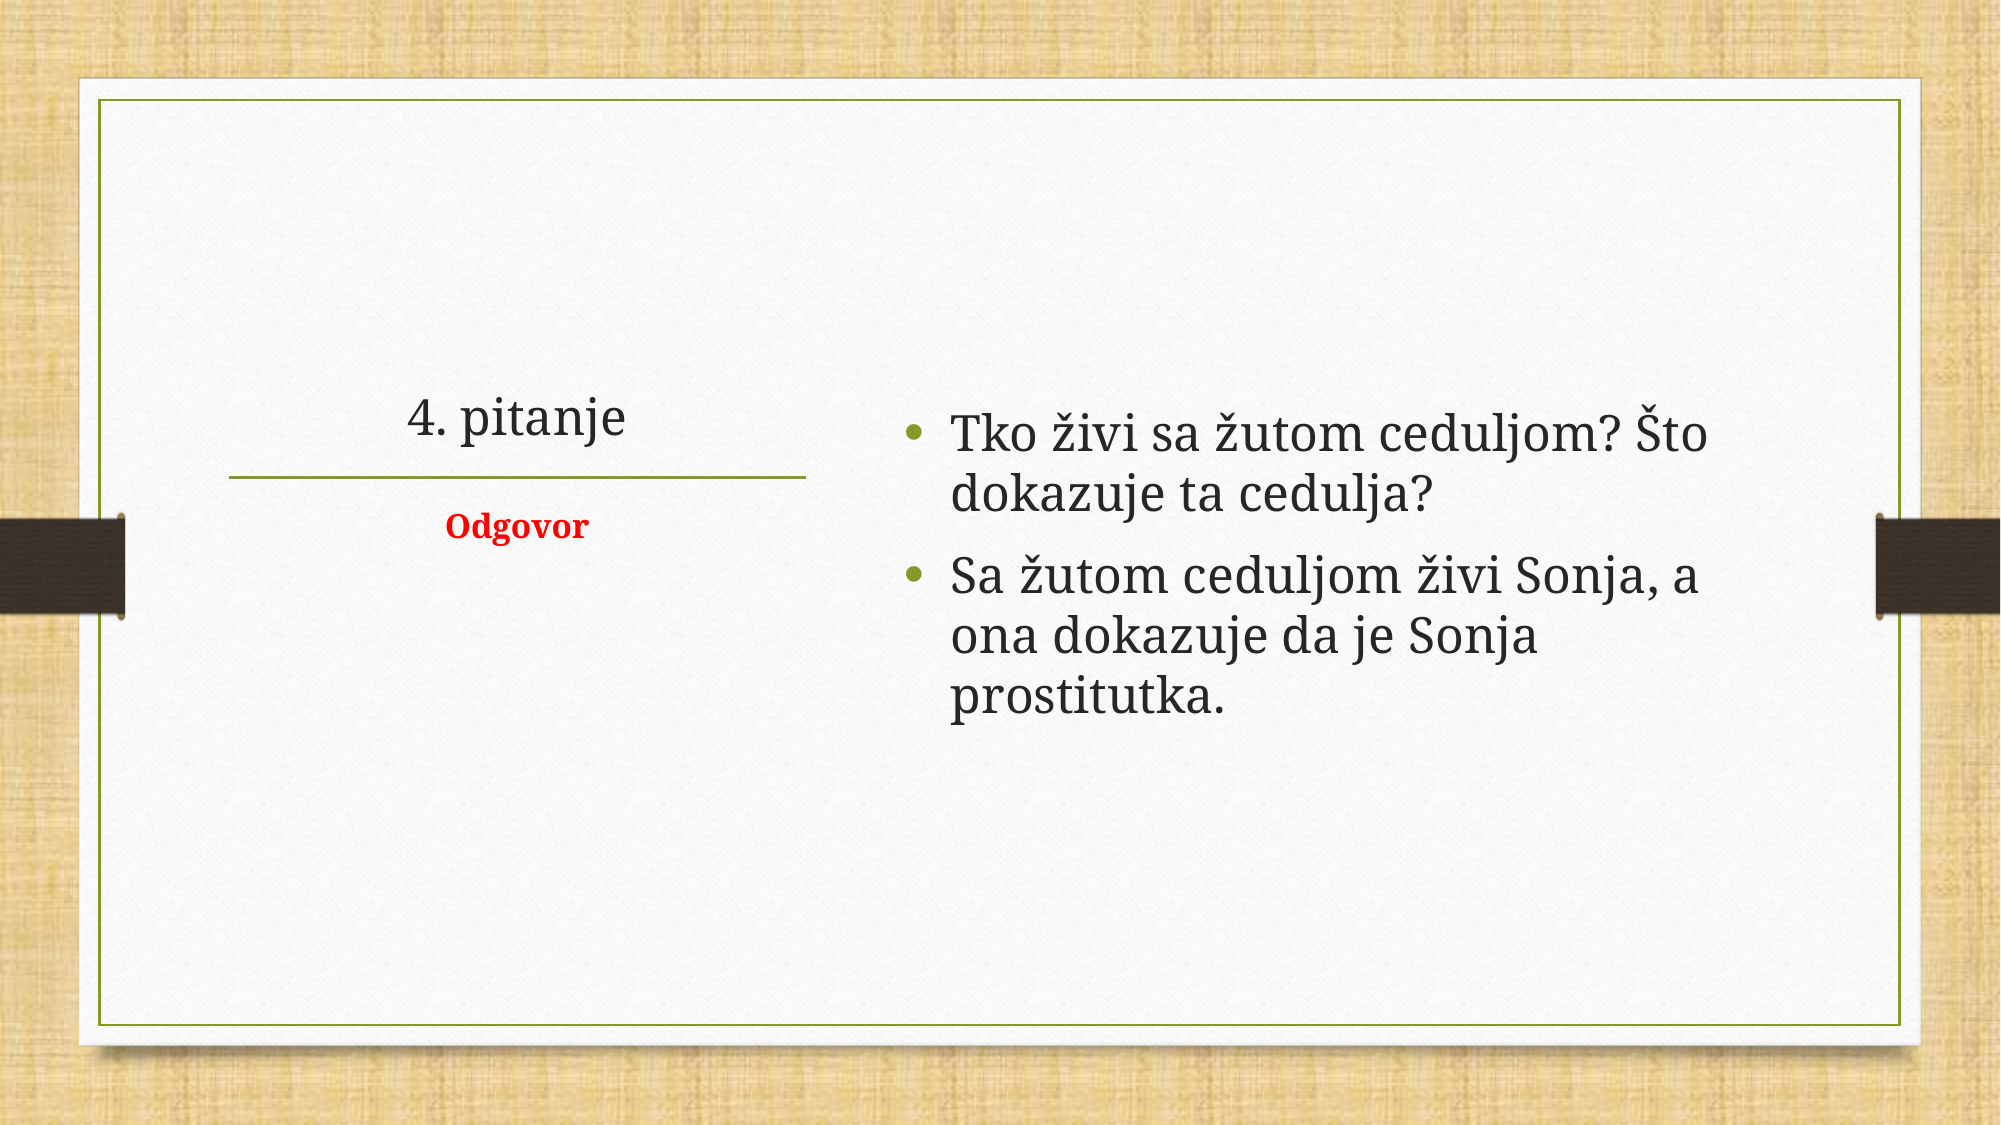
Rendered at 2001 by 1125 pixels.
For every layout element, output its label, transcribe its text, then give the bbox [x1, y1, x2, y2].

title 4. pitanje [212, 227, 823, 453]
list Odgovor [212, 497, 823, 898]
list Tko živi sa žutom ceduljom? Što dokazuje ta cedulja? Sa žutom ceduljom živi Sonja, a ona dokazuje da je Sonja prostitutka. [888, 161, 1787, 964]
picture [0, 0, 2001, 1125]
